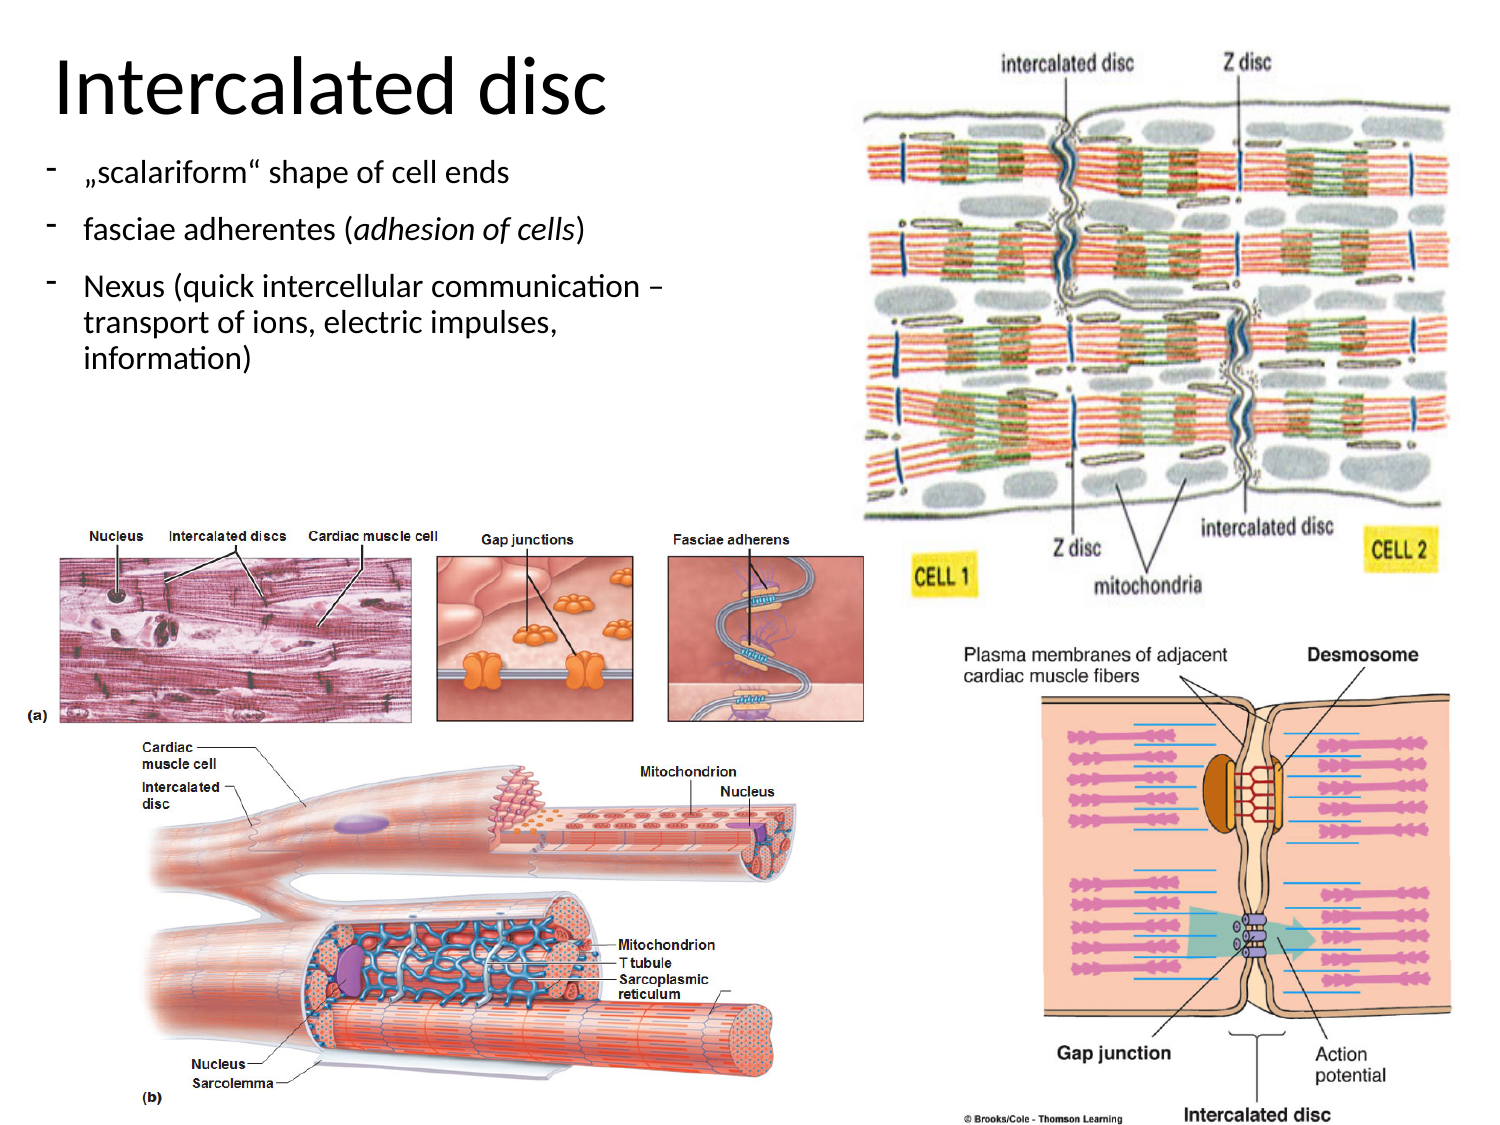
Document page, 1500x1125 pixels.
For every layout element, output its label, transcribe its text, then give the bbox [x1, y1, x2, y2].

title Intercalated disc [38, 32, 829, 143]
picture [962, 644, 1455, 1125]
list „scalariform“ shape of cell ends fasciae adherentes (adhesion of cells) Nexus (quick intercellular communication – transport of ions, electric impulses, information) [30, 147, 724, 527]
picture [21, 17, 1466, 1106]
